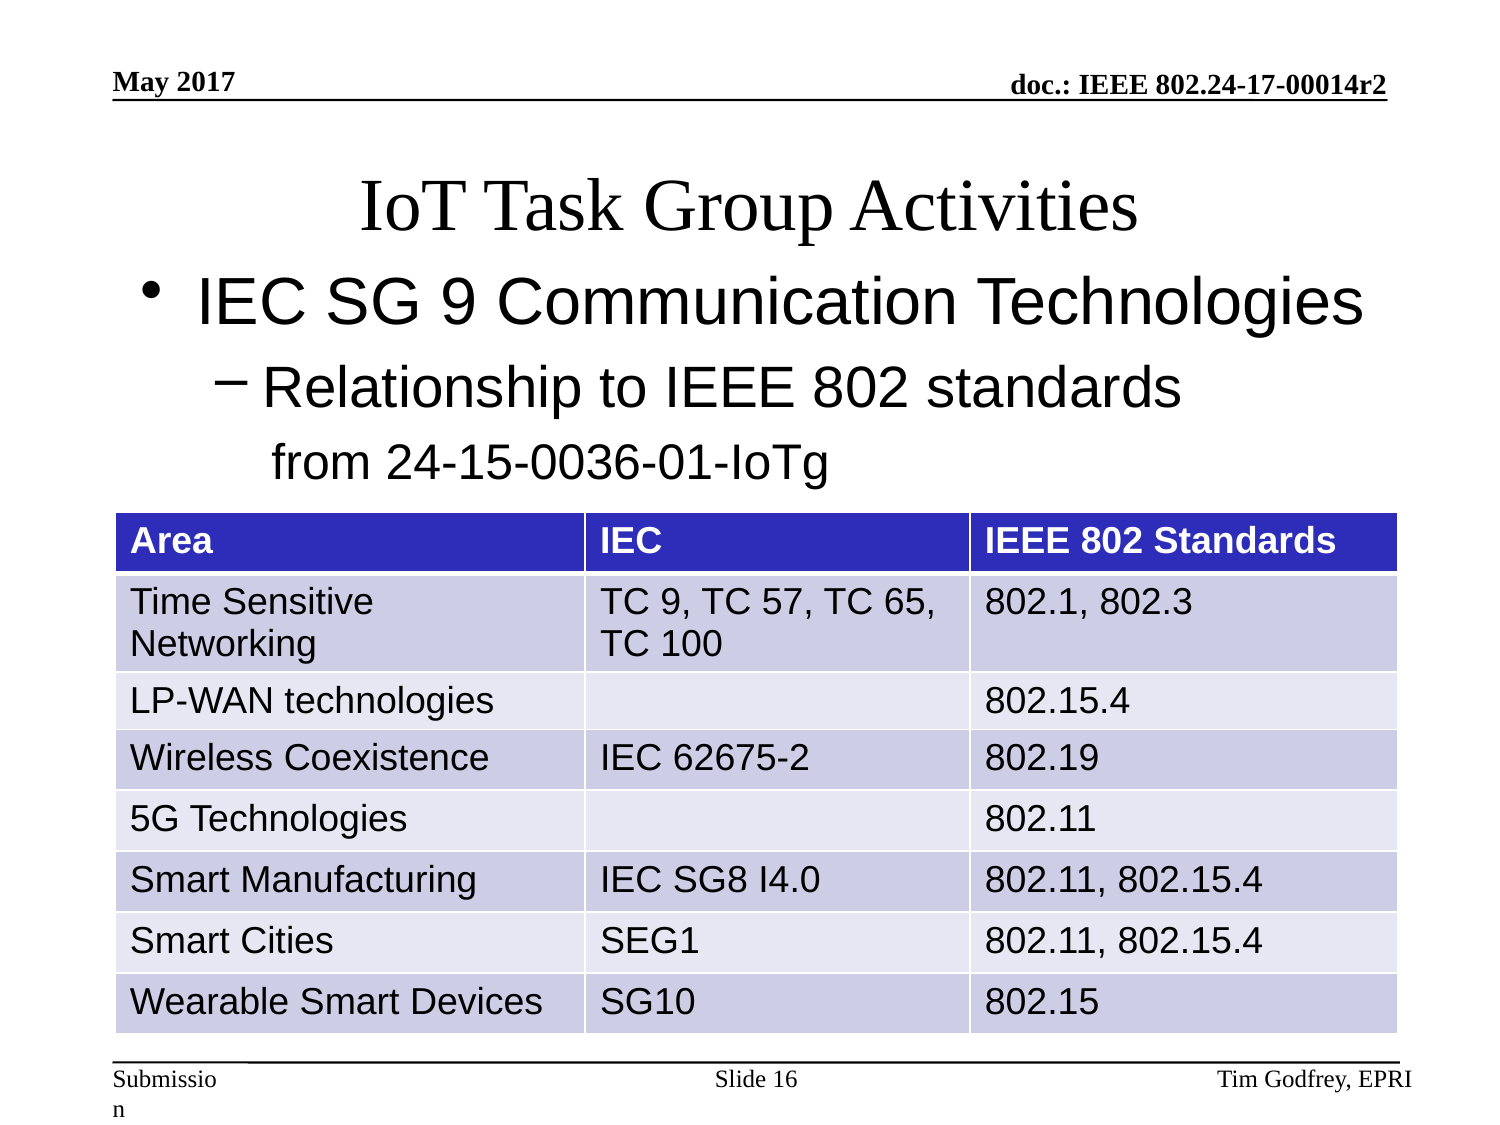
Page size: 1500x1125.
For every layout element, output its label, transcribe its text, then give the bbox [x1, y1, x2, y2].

table_cell [586, 673, 969, 729]
table_cell Smart Manufacturing [116, 852, 584, 911]
table_cell SG10 [586, 974, 969, 1033]
title IoT Task Group Activities [112, 112, 1388, 288]
table_cell TC 9, TC 57, TC 65, TC 100 [586, 576, 969, 671]
table_cell 802.11 [971, 791, 1397, 850]
table_cell Wearable Smart Devices [116, 974, 584, 1033]
table_cell Smart Cities [116, 913, 584, 972]
table_cell IEC SG8 I4.0 [586, 852, 969, 911]
table_cell SEG1 [586, 913, 969, 972]
table_header Area [116, 513, 584, 571]
table_header IEC [586, 513, 969, 571]
footer Tim Godfrey, EPRI [900, 1062, 1413, 1093]
slide_number Slide 16 [712, 1062, 800, 1093]
table_cell LP-WAN technologies [116, 673, 584, 729]
table_cell 802.11, 802.15.4 [971, 913, 1397, 972]
table_cell 802.19 [971, 730, 1397, 789]
list IEC SG 9 Communication Technologies Relationship to IEEE 802 standards from 24-15-0036-01-IoTg [125, 288, 1388, 512]
table_cell 802.1, 802.3 [971, 576, 1397, 671]
table_cell Time Sensitive Networking [116, 576, 584, 671]
table_cell [586, 791, 969, 850]
table_cell Wireless Coexistence [116, 730, 584, 789]
table_cell 5G Technologies [116, 791, 584, 850]
table_cell 802.15 [971, 974, 1397, 1033]
table_header IEEE 802 Standards [971, 513, 1397, 571]
table_cell IEC 62675-2 [586, 730, 969, 789]
table_cell 802.15.4 [971, 673, 1397, 729]
table_cell 802.11, 802.15.4 [971, 852, 1397, 911]
